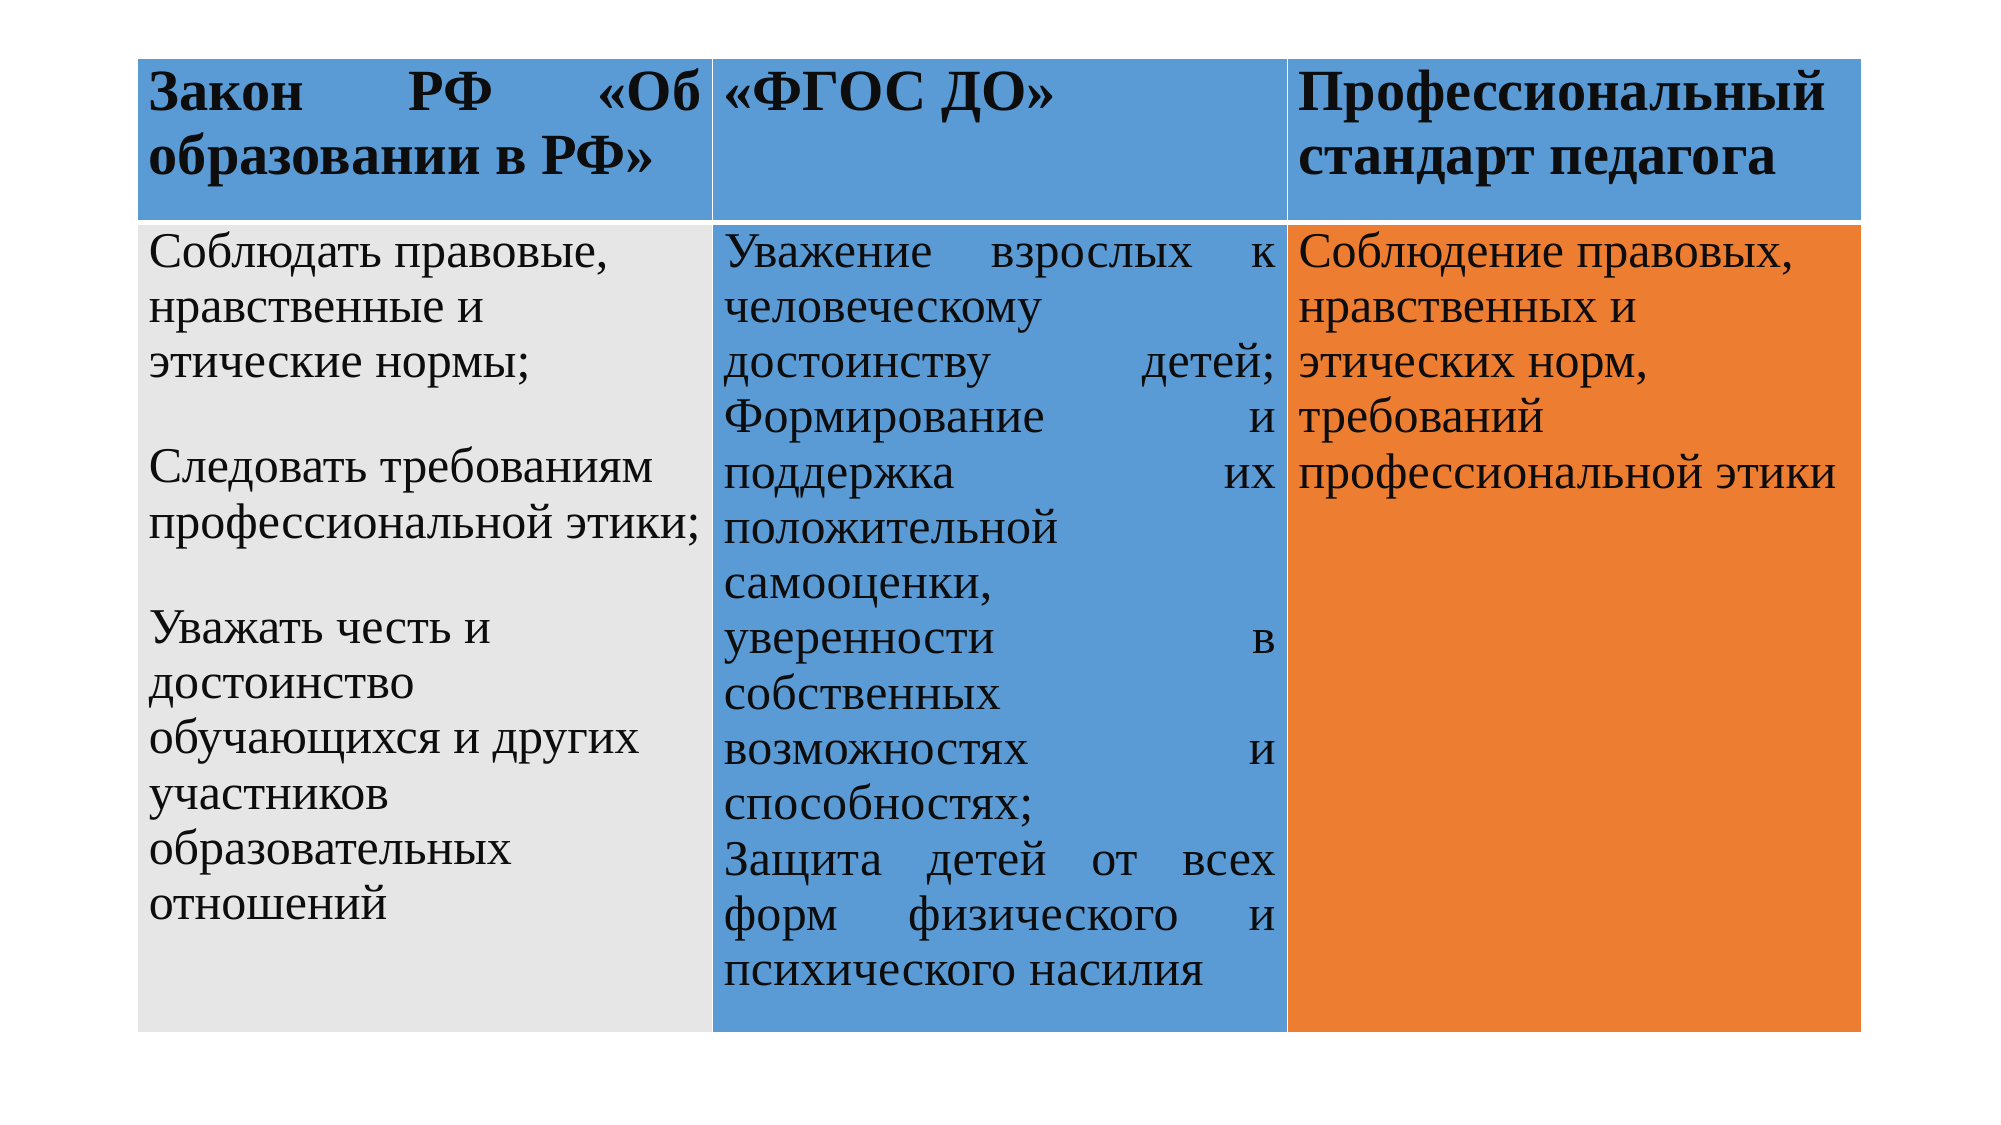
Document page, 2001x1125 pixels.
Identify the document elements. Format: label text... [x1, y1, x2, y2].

table_cell Уважение взрослых к человеческому достоинству детей; Формирование и поддержка их положительной самооценки, уверенности в собственных возможностях и способностях; Защита детей от всех форм физического и психического насилия [713, 225, 1287, 1032]
table_header Профессиональный стандарт педагога [1288, 59, 1861, 220]
table_header «ФГОС ДО» [713, 59, 1287, 220]
table_header Закон РФ «Об образовании в РФ» [138, 59, 712, 220]
table_cell Соблюдать правовые, нравственные и этические нормы; Следовать требованиям профессиональной этики; Уважать честь и достоинство обучающихся и других участников образовательных отношений [138, 225, 712, 1032]
table_cell Соблюдение правовых, нравственных и этических норм, требований профессиональной этики [1288, 225, 1861, 1032]
